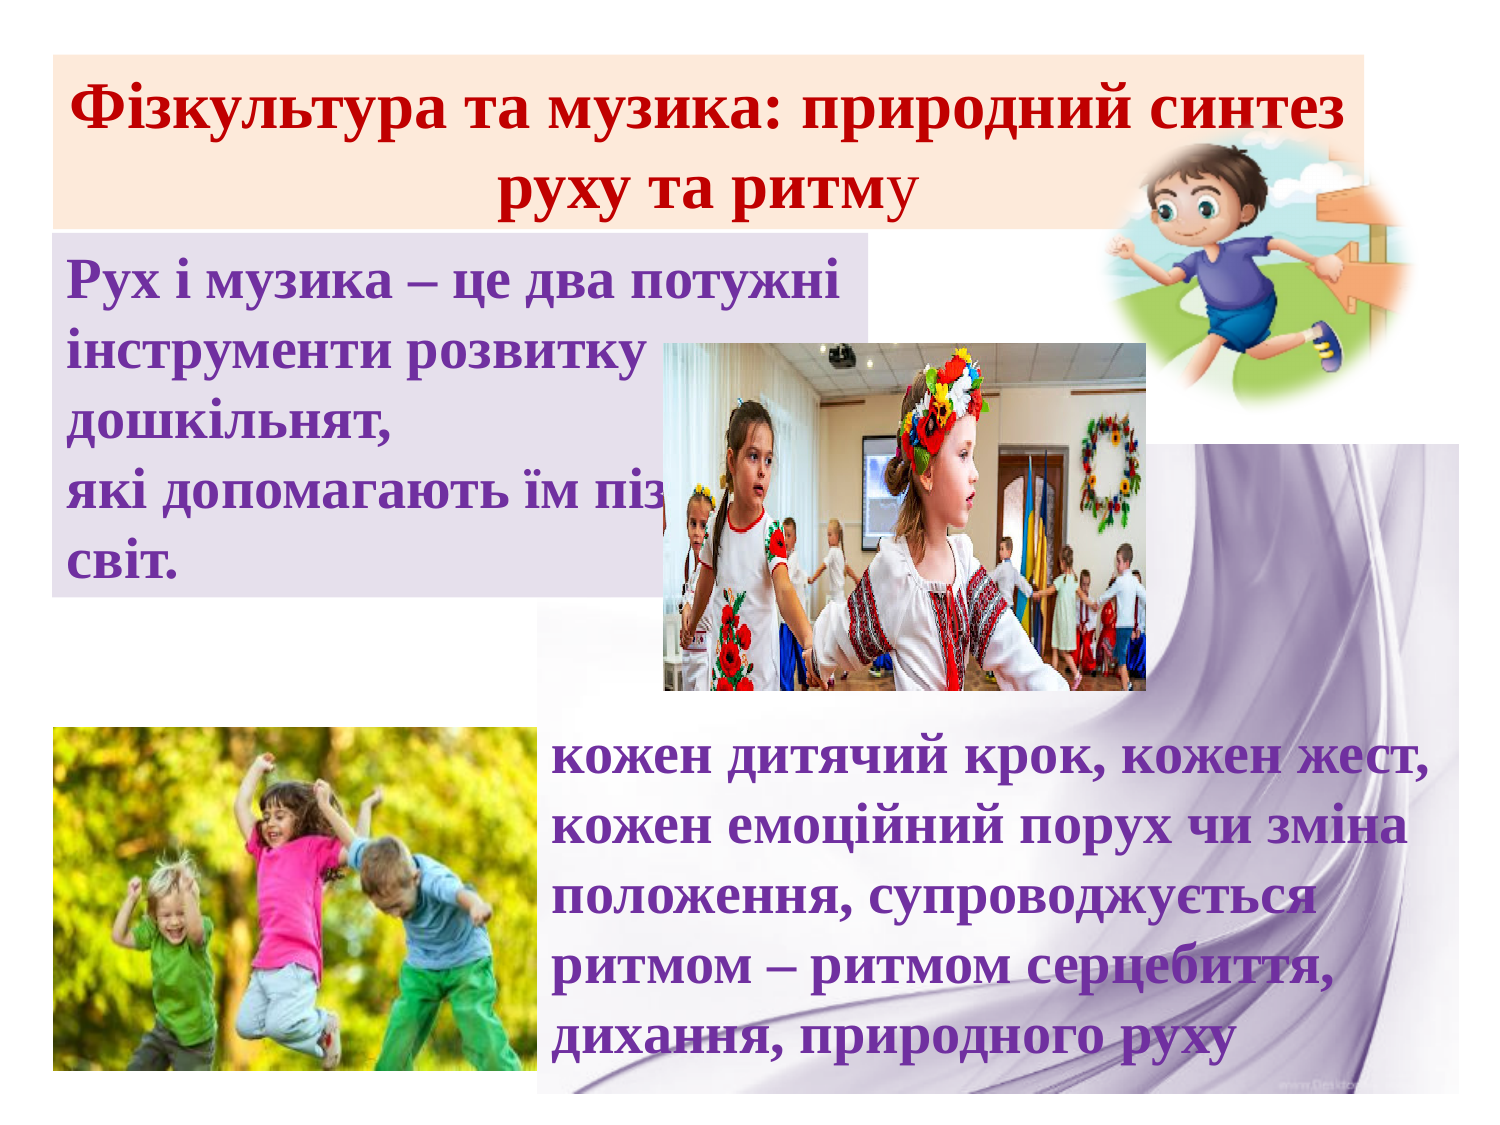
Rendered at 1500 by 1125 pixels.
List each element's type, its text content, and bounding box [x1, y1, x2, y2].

picture [53, 115, 1460, 1095]
text_box Рух і музика – це два потужні інструменти розвитку дошкільнят, які допомагають їм пізнавати світ. [52, 232, 869, 598]
text_box Фізкультура та музика: природний синтез руху та ритму [53, 54, 1365, 230]
